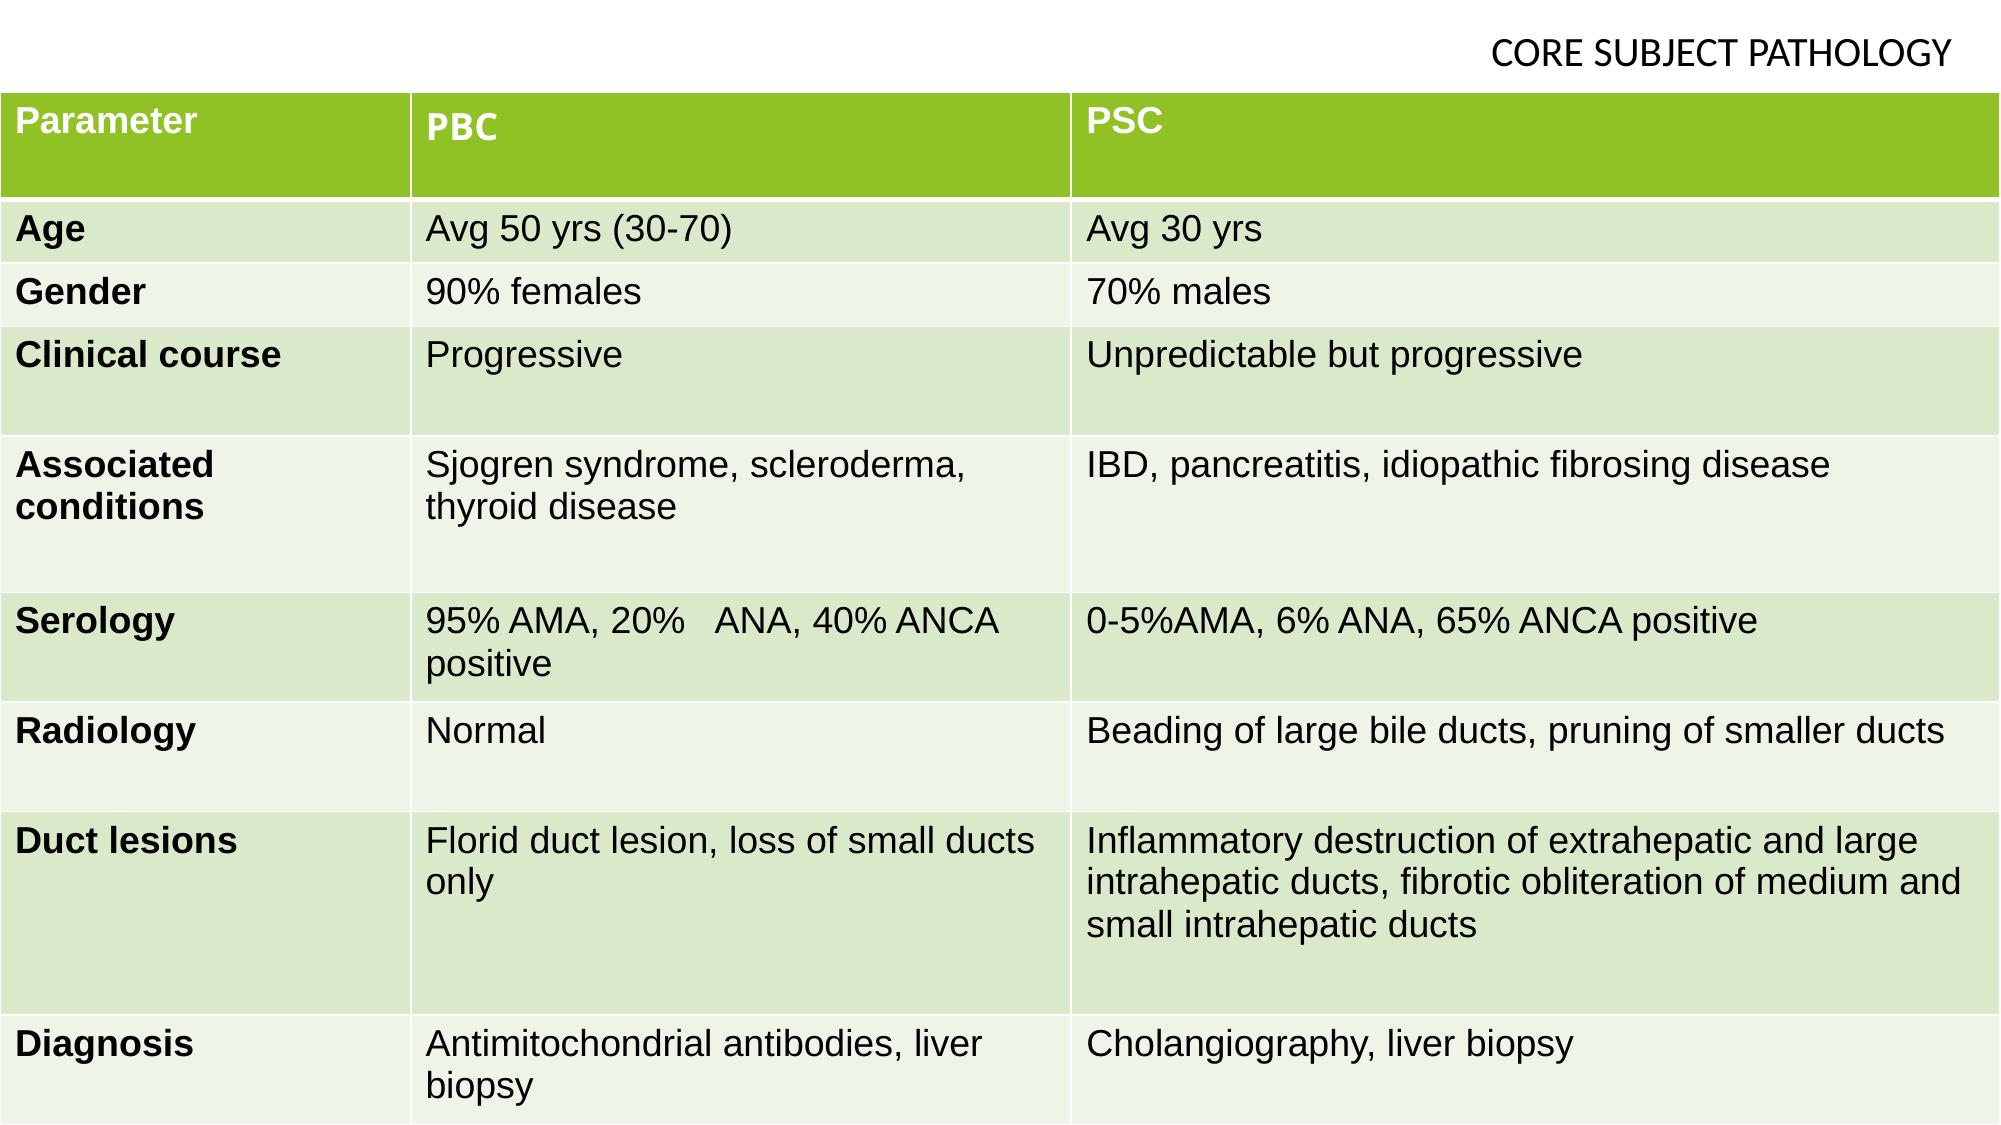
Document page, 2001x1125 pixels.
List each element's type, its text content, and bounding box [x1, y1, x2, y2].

table_cell IBD, pancreatitis, idiopathic fibrosing disease [1072, 437, 1999, 592]
table_cell Radiology [1, 703, 410, 811]
table_cell 70% males [1072, 264, 1999, 326]
text_box CORE SUBJECT PATHOLOGY [1315, 22, 1952, 75]
table_cell Sjogren syndrome, scleroderma, thyroid disease [412, 437, 1070, 592]
table_cell Florid duct lesion, loss of small ducts only [412, 812, 1070, 1014]
table_cell Duct lesions [1, 812, 410, 1014]
table_cell Cholangiography, liver biopsy [1072, 1016, 1999, 1124]
table_cell Associated conditions [1, 437, 410, 592]
table_cell Antimitochondrial antibodies, liver biopsy [412, 1016, 1070, 1124]
table_cell Diagnosis [1, 1016, 410, 1124]
table_cell Beading of large bile ducts, pruning of smaller ducts [1072, 703, 1999, 811]
table_header PSC [1072, 93, 1999, 197]
table_cell 90% females [412, 264, 1070, 326]
table_cell Progressive [412, 327, 1070, 435]
table_cell Avg 30 yrs [1072, 202, 1999, 262]
table_cell Normal [412, 703, 1070, 811]
table_cell Gender [1, 264, 410, 326]
table_header PBC [412, 93, 1070, 197]
table_cell Inflammatory destruction of extrahepatic and large intrahepatic ducts, fibrotic obliteration of medium and small intrahepatic ducts [1072, 812, 1999, 1014]
table_cell Serology [1, 593, 410, 701]
table_cell 0-5%AMA, 6% ANA, 65% ANCA positive [1072, 593, 1999, 701]
table_cell Unpredictable but progressive [1072, 327, 1999, 435]
table_cell Avg 50 yrs (30-70) [412, 202, 1070, 262]
table_cell 95% AMA, 20% ANA, 40% ANCA positive [412, 593, 1070, 701]
table_cell Age [1, 202, 410, 262]
table_header Parameter [1, 93, 410, 197]
table_cell Clinical course [1, 327, 410, 435]
